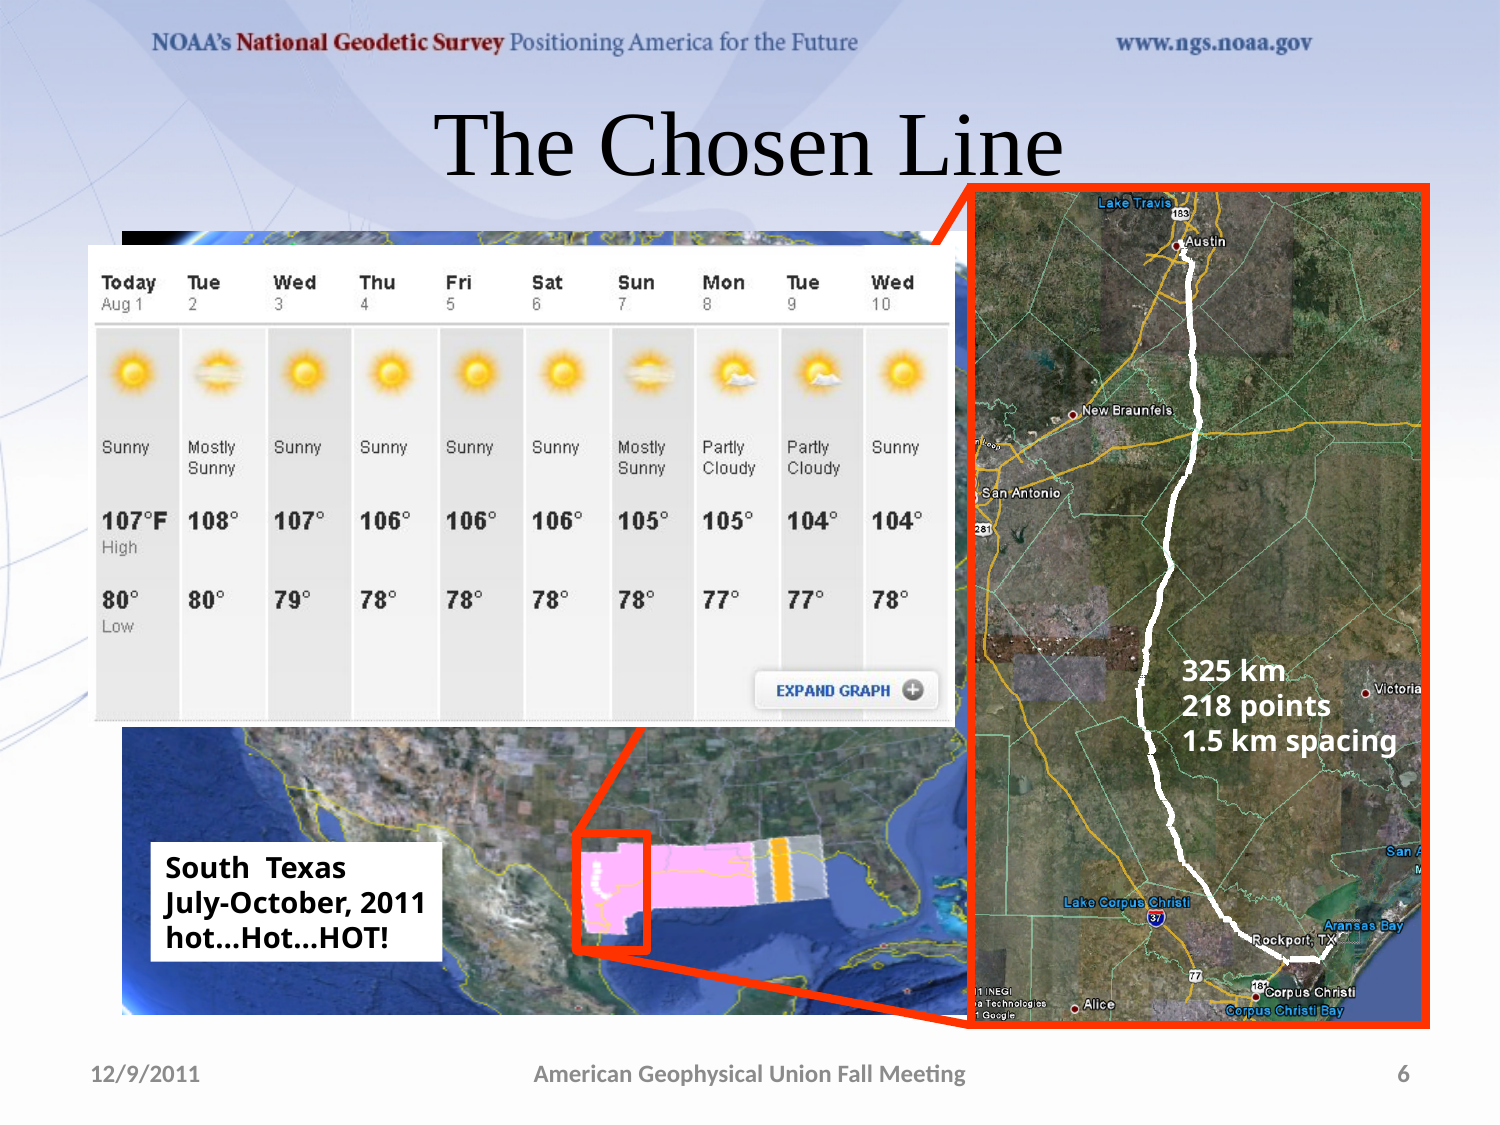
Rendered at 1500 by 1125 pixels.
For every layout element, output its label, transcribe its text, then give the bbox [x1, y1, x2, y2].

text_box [575, 186, 971, 836]
title The Chosen Line [74, 44, 1426, 233]
slide_number 6 [1074, 1042, 1425, 1103]
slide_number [75, 1042, 425, 1103]
picture [0, 0, 1500, 1125]
footer American Geophysical Union Fall Meeting [512, 1042, 988, 1103]
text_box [579, 950, 970, 1026]
